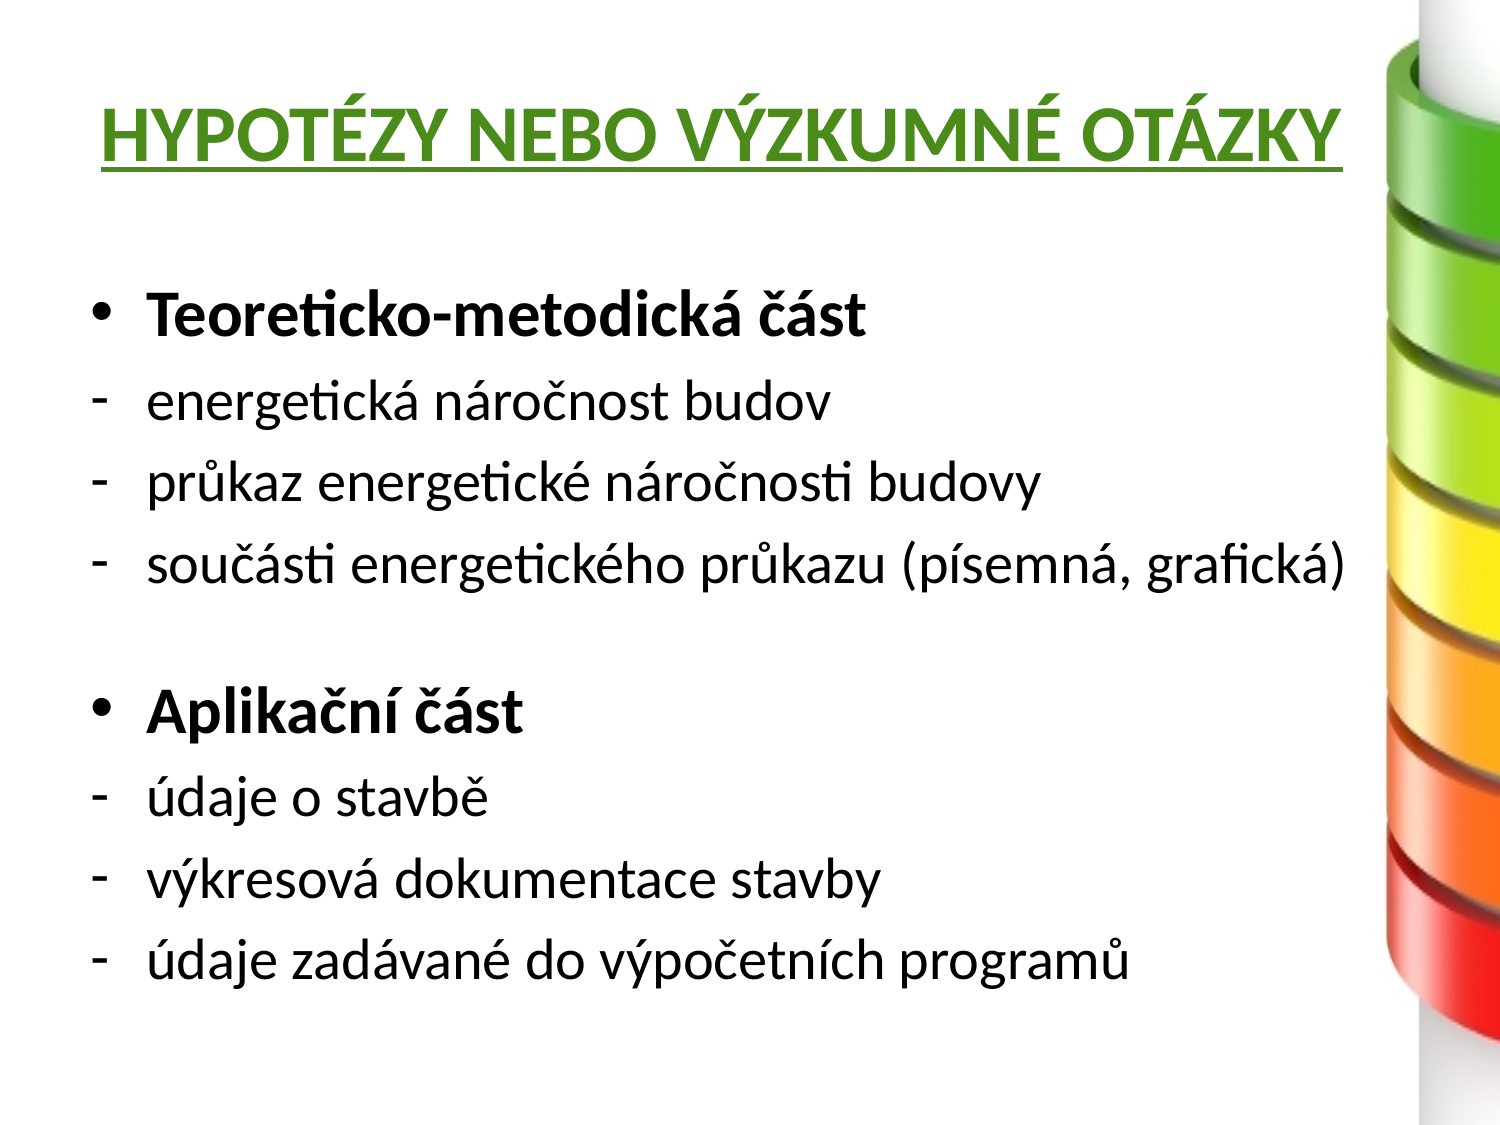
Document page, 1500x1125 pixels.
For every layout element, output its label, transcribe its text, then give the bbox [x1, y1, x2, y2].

picture [1370, 0, 1500, 1125]
title HYPOTÉZY NEBO VÝZKUMNÉ OTÁZKY [46, 35, 1365, 223]
list Teoreticko-metodická část energetická náročnost budov průkaz energetické náročnosti budovy součásti energetického průkazu (písemná, grafická) Aplikační část údaje o stavbě výkresová dokumentace stavby údaje zadávané do výpočetních programů [75, 262, 1365, 1005]
